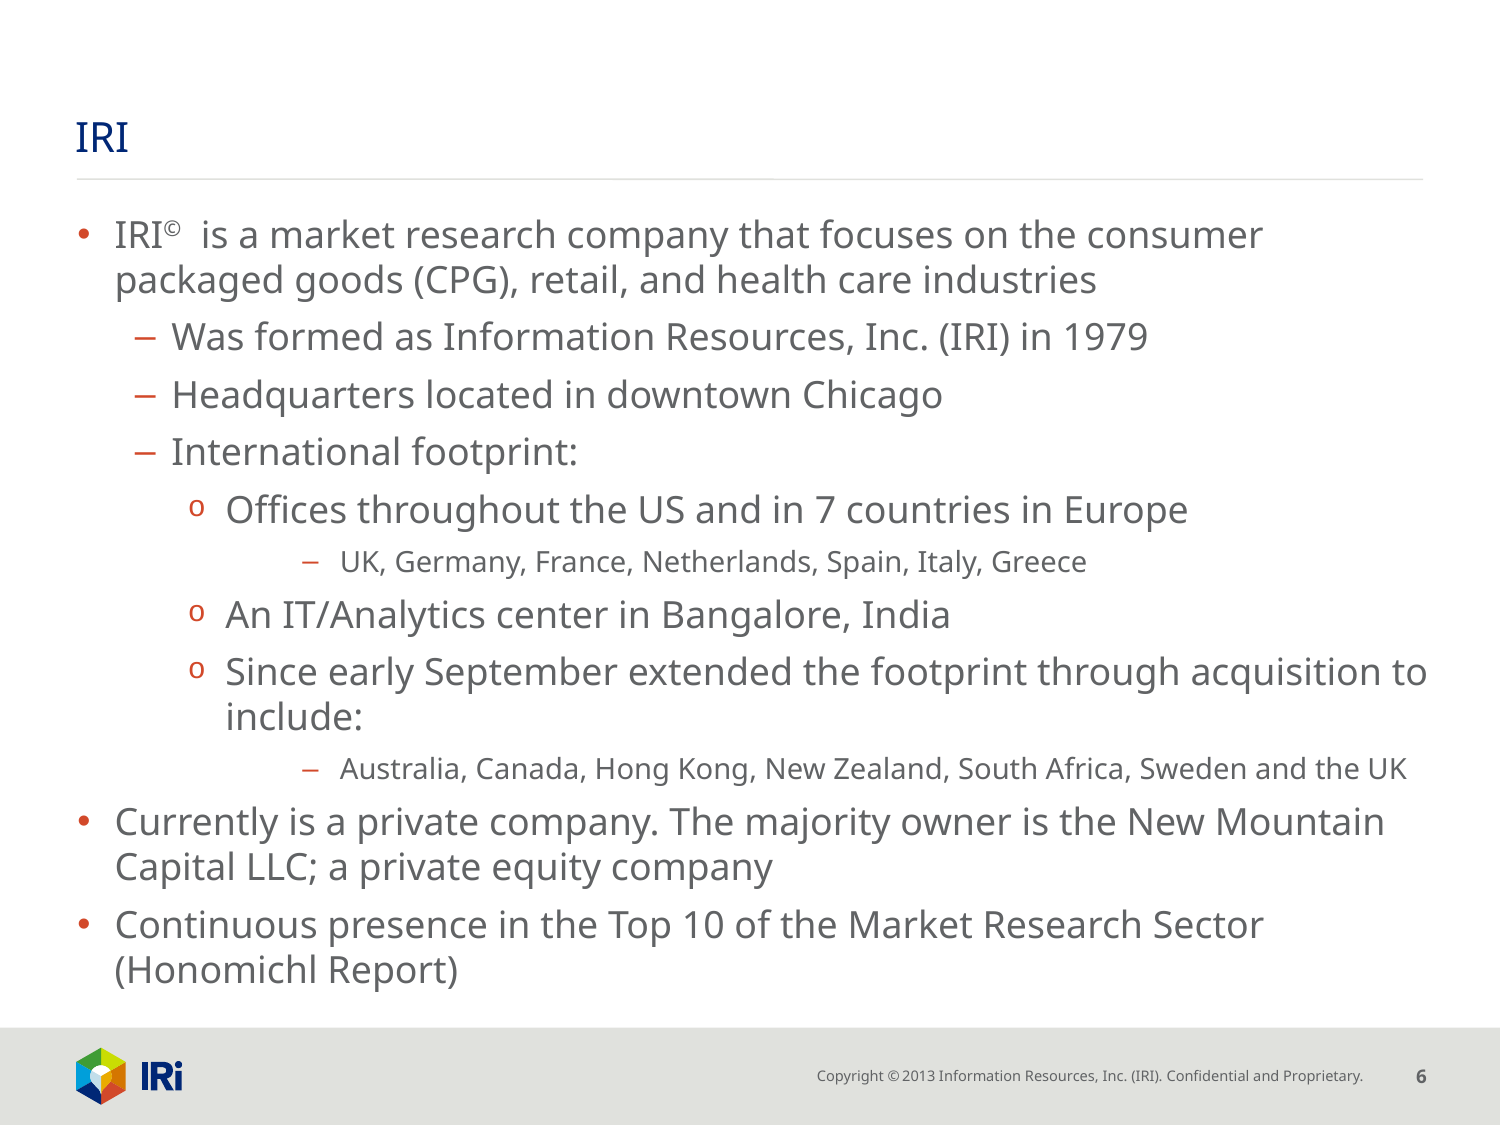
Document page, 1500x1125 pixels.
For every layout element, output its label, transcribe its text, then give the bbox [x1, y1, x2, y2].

list IRI© is a market research company that focuses on the consumer packaged goods (CPG), retail, and health care industries Was formed as Information Resources, Inc. (IRI) in 1979 Headquarters located in downtown Chicago International footprint: Offices throughout the US and in 7 countries in Europe UK, Germany, France, Netherlands, Spain, Italy, Greece An IT/Analytics center in Bangalore, India Since early September extended the footprint through acquisition to include: Australia, Canada, Hong Kong, New Zealand, South Africa, Sweden and the UK Currently is a private company. The majority owner is the New Mountain Capital LLC; a private equity company Continuous presence in the Top 10 of the Market Research Sector (Honomichl Report) [77, 210, 1431, 1021]
title IRI [75, 57, 1424, 162]
